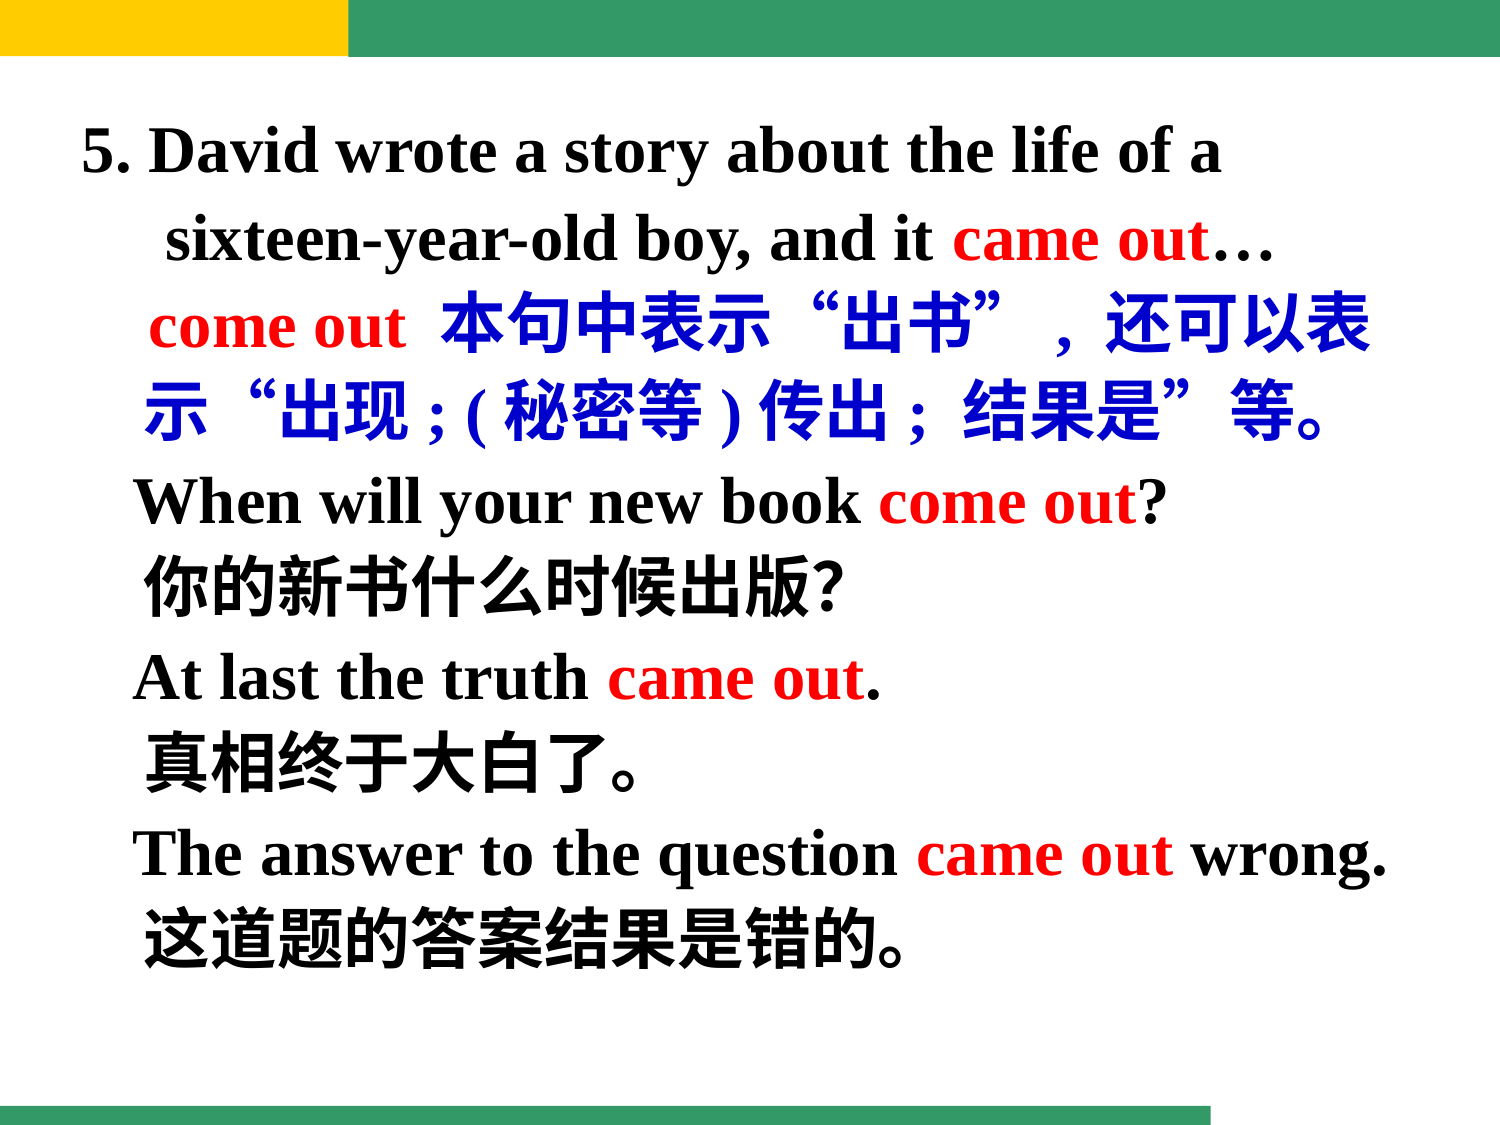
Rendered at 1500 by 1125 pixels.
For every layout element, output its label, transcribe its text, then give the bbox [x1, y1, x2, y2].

text_box 5. David wrote a story about the life of a sixteen-year-old boy, and it came out… come out 本句中表示“出书”, 还可以表 示“出现; (秘密等)传出; 结果是”等。 When will your new book come out? 你的新书什么时候出版？ At last the truth came out. 真相终于大白了。 The answer to the question came out wrong. 这道题的答案结果是错的。 [67, 90, 1433, 985]
